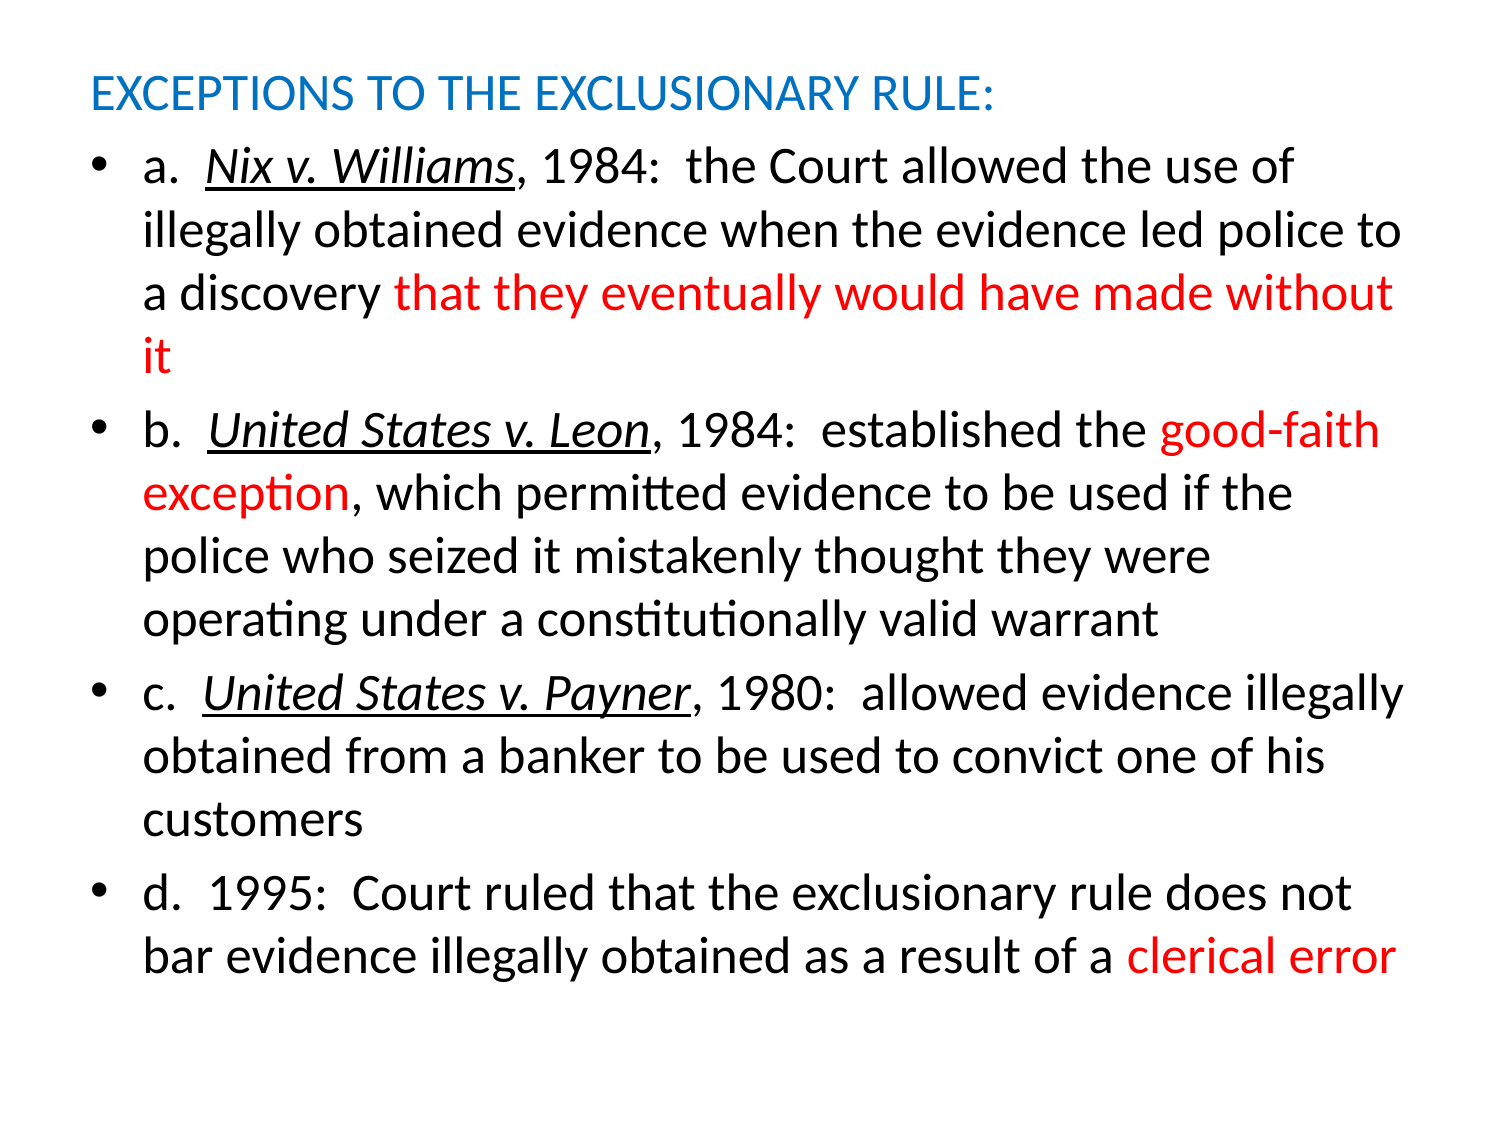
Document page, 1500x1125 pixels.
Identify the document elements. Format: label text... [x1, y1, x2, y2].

list EXCEPTIONS TO THE EXCLUSIONARY RULE: a. Nix v. Williams, 1984: the Court allowed the use of illegally obtained evidence when the evidence led police to a discovery that they eventually would have made without it b. United States v. Leon, 1984: established the good-faith exception, which permitted evidence to be used if the police who seized it mistakenly thought they were operating under a constitutionally valid warrant c. United States v. Payner, 1980: allowed evidence illegally obtained from a banker to be used to convict one of his customers d. 1995: Court ruled that the exclusionary rule does not bar evidence illegally obtained as a result of a clerical error [75, 50, 1425, 1005]
